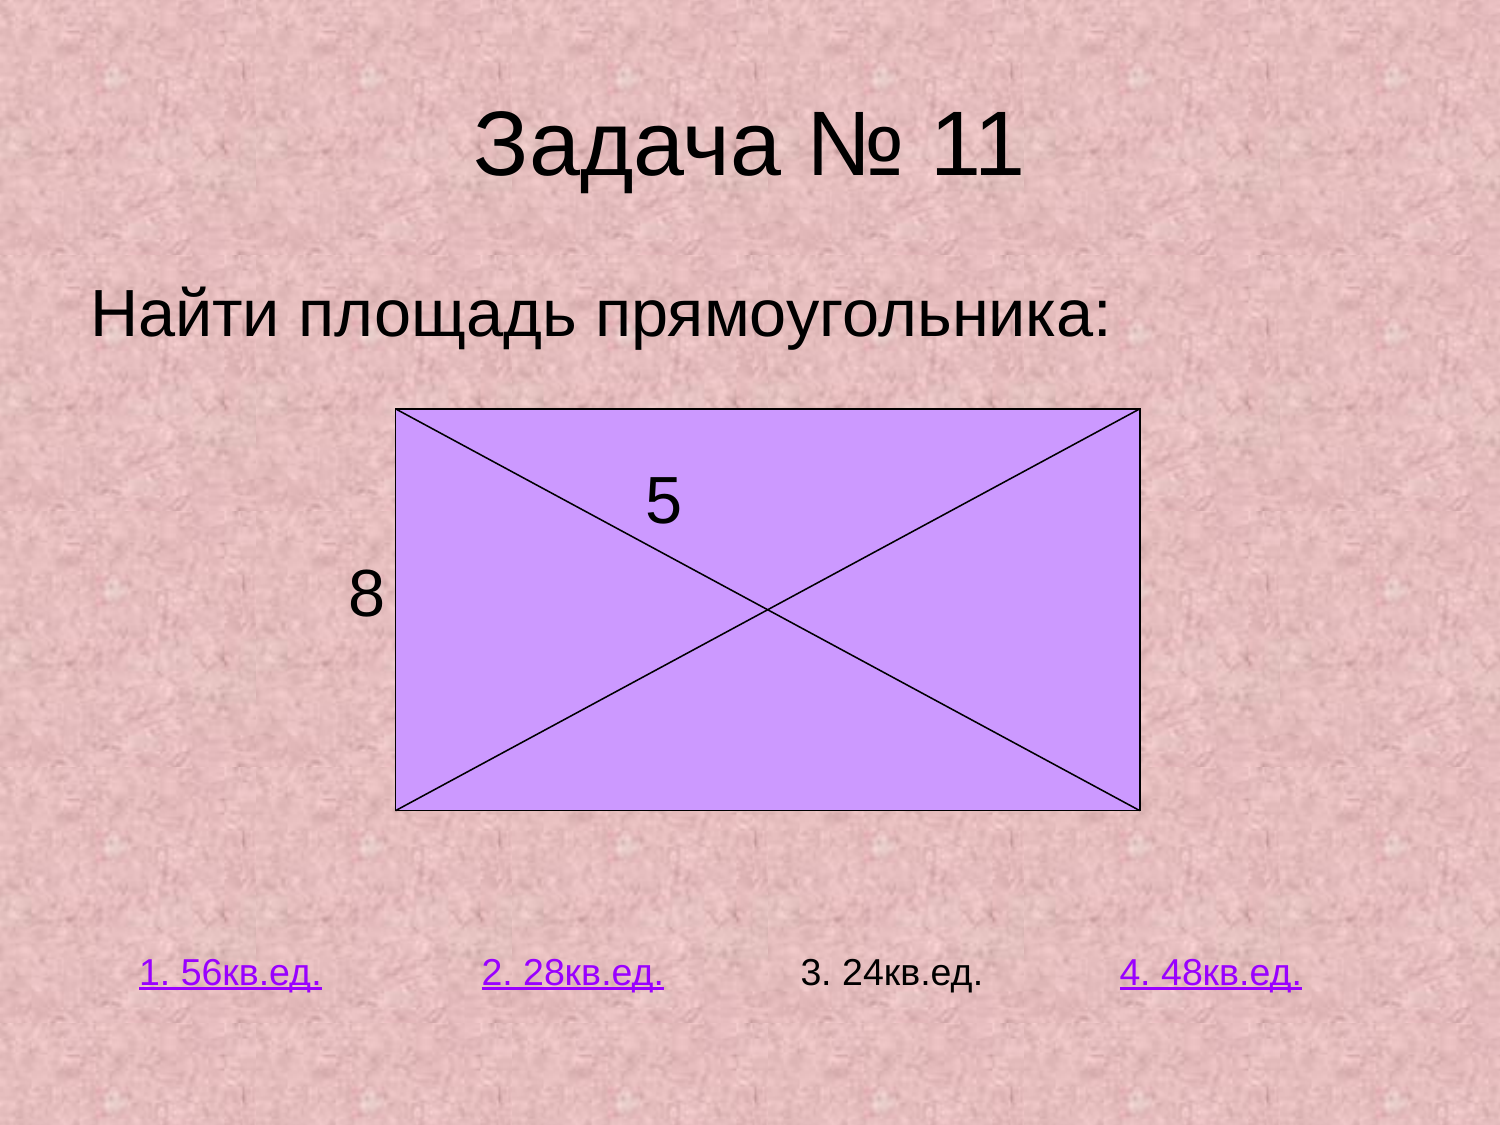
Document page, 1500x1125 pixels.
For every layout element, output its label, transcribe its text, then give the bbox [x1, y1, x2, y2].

text_box 2. 28кв.ед. [466, 940, 680, 1001]
list Найти площадь прямоугольника: 5 8 [74, 262, 1426, 1006]
text_box 3. 24кв.ед. [785, 940, 999, 1001]
text_box 1. 56кв.ед. [124, 940, 337, 1001]
picture [0, 0, 1500, 1125]
title Задача № 11 [74, 44, 1426, 233]
text_box 4. 48кв.ед. [1104, 940, 1318, 1001]
